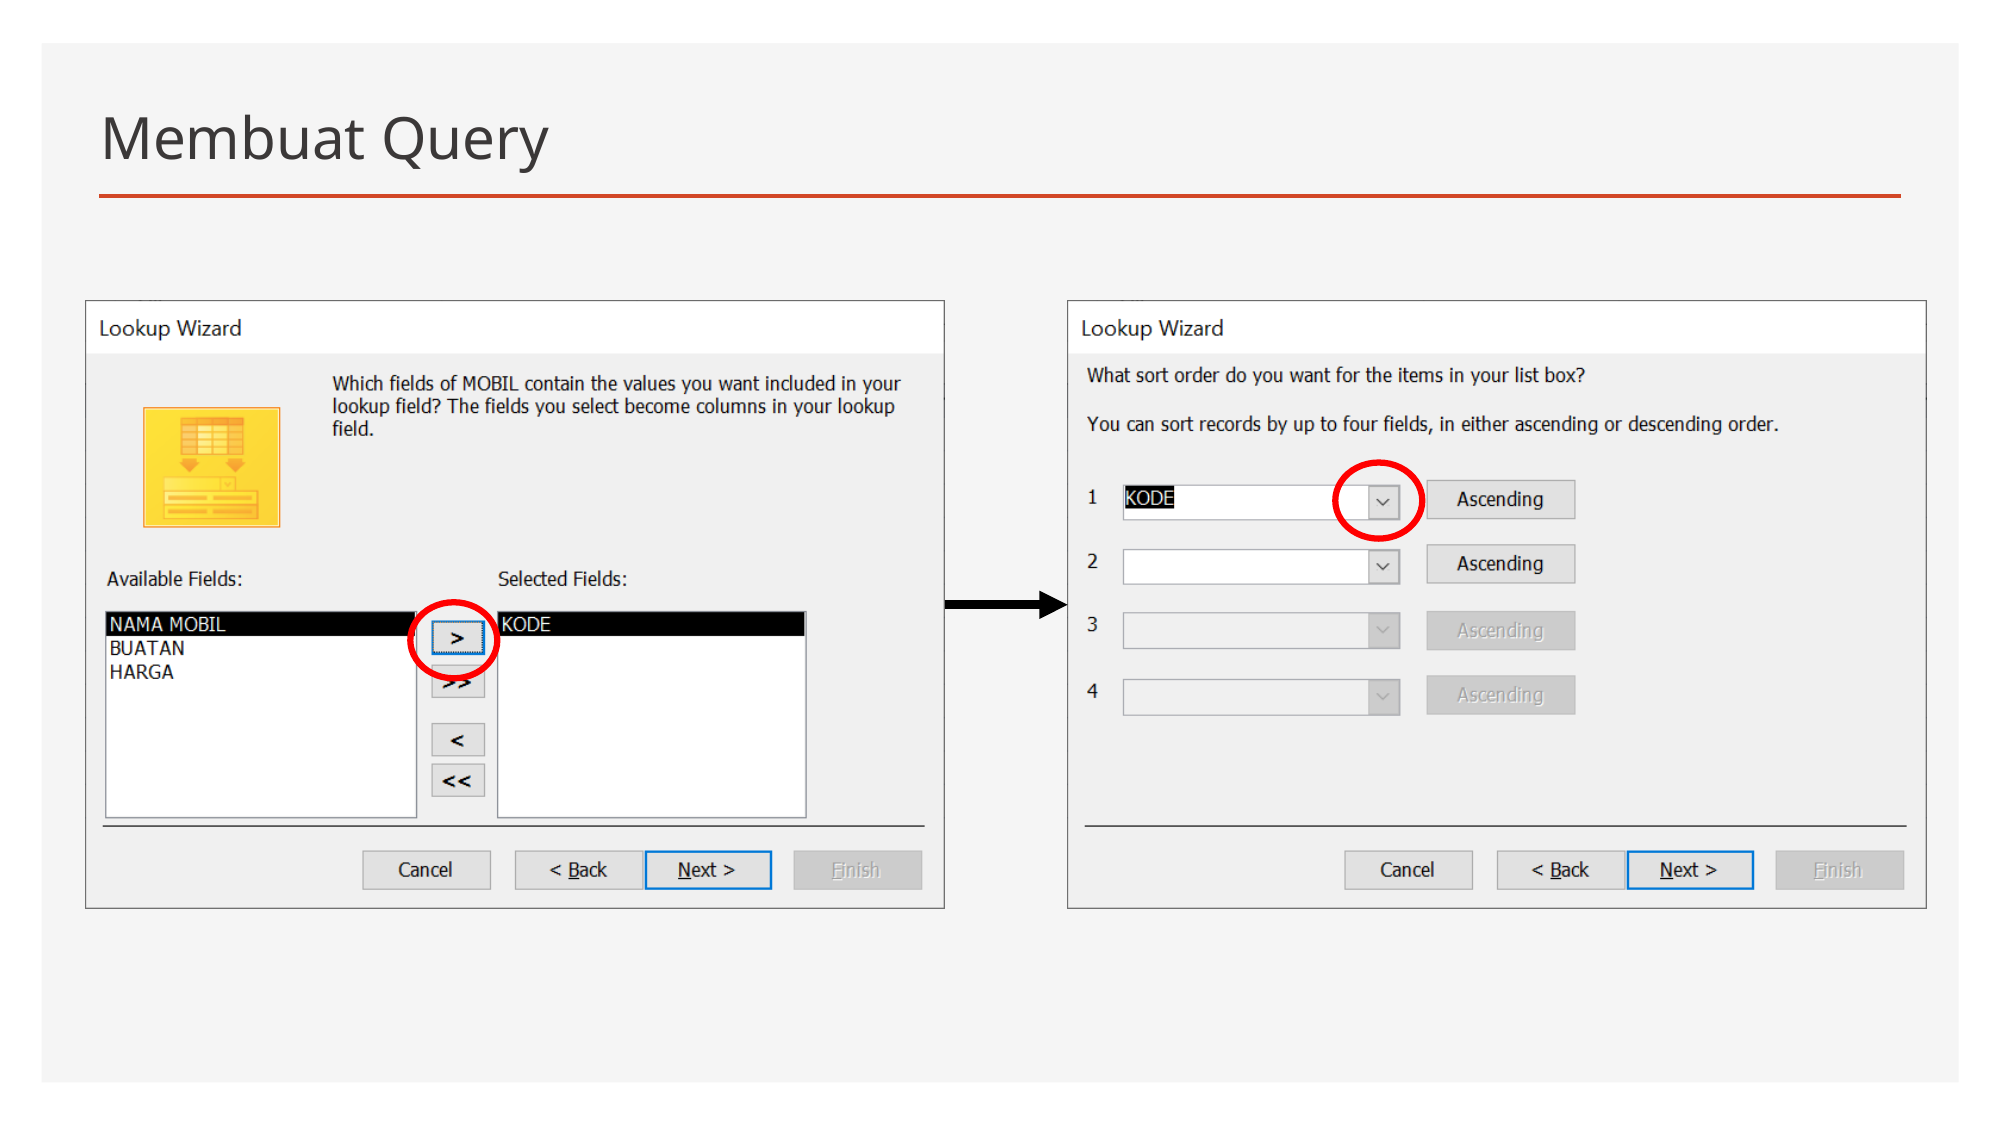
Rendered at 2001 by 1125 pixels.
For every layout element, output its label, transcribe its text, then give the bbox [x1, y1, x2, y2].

picture [1067, 300, 1927, 909]
title Membuat Query [85, 73, 1214, 179]
picture [85, 300, 945, 909]
